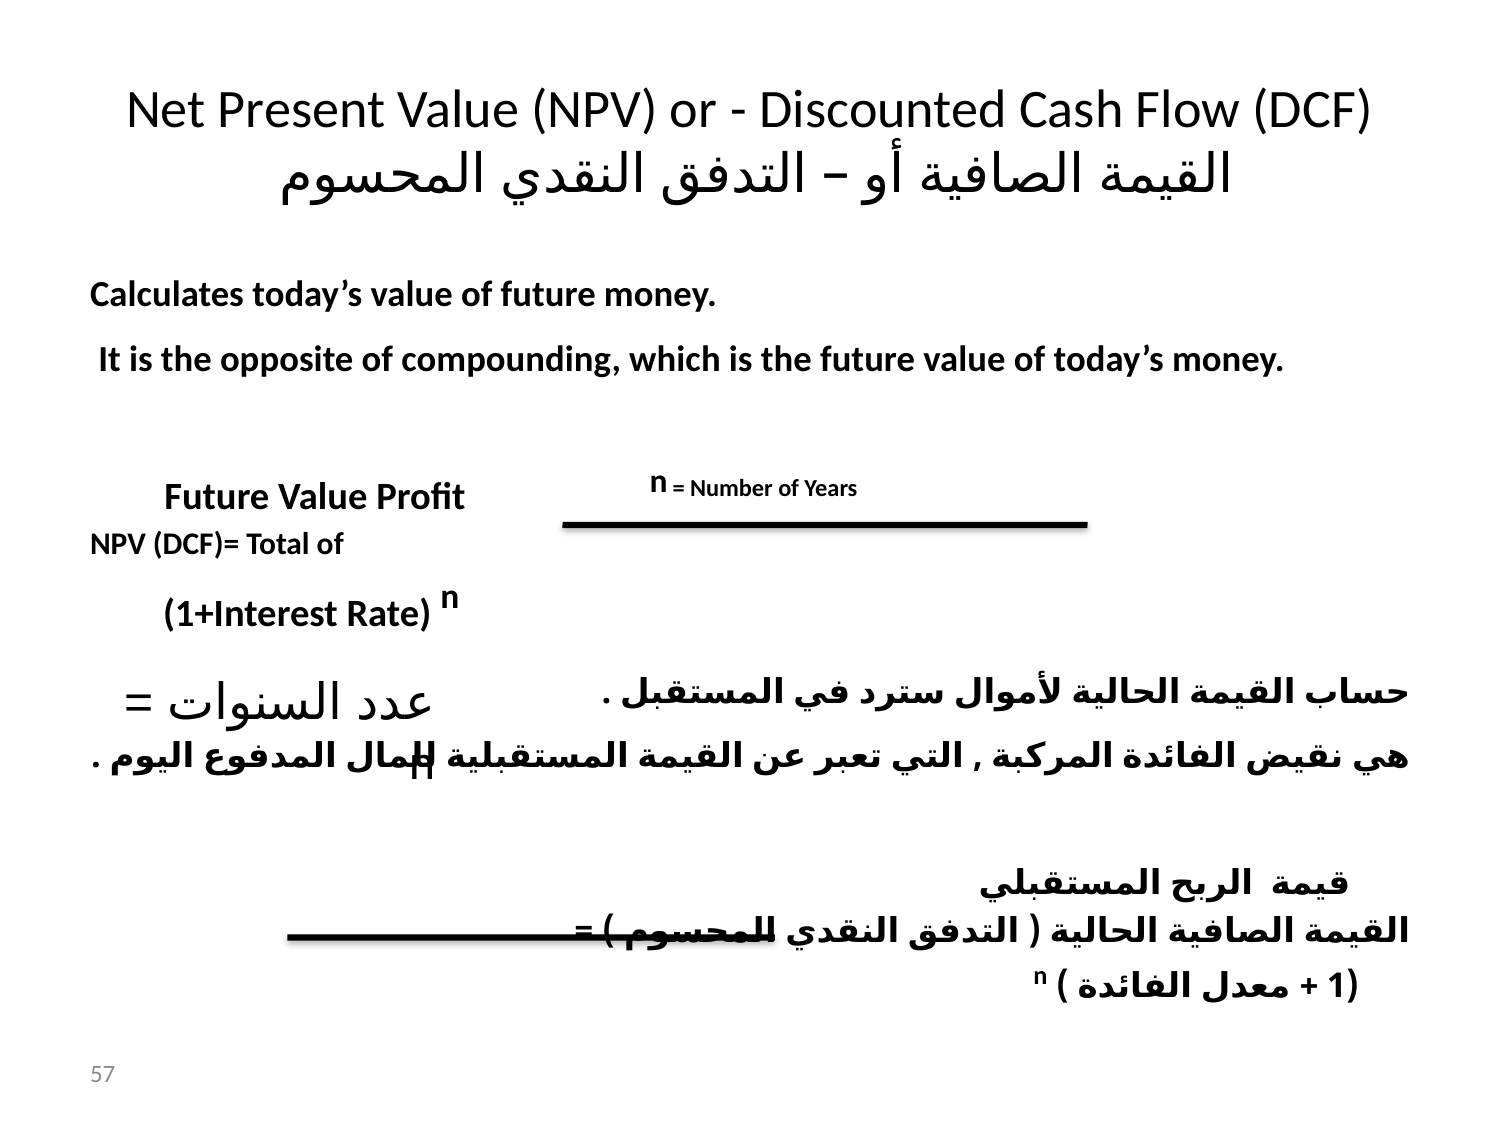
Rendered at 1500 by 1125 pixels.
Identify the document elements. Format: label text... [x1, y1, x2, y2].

text_box [287, 934, 775, 941]
title Net Present Value (NPV) or - Discounted Cash Flow (DCF) القيمة الصافية أو – التدفق النقدي المحسوم [75, 45, 1425, 233]
text_box عدد السنوات = n [87, 662, 450, 798]
text_box حساب القيمة الحالية لأموال سترد في المستقبل . هي نقيض الفائدة المركبة , التي تعبر عن القيمة المستقبلية للمال المدفوع اليوم . قيمة الربح المستقبلي القيمة الصافية الحالية ( التدفق النقدي المحسوم ) = (1 + معدل الفائدة ) n [74, 662, 1425, 1050]
text_box [562, 521, 1088, 529]
list Calculates today’s value of future money. It is the opposite of compounding, which is the future value of today’s money. Future Value Profit n = Number of Years NPV (DCF)= Total of (1+Interest Rate) n [75, 262, 1425, 650]
slide_number 57 [75, 1050, 425, 1103]
